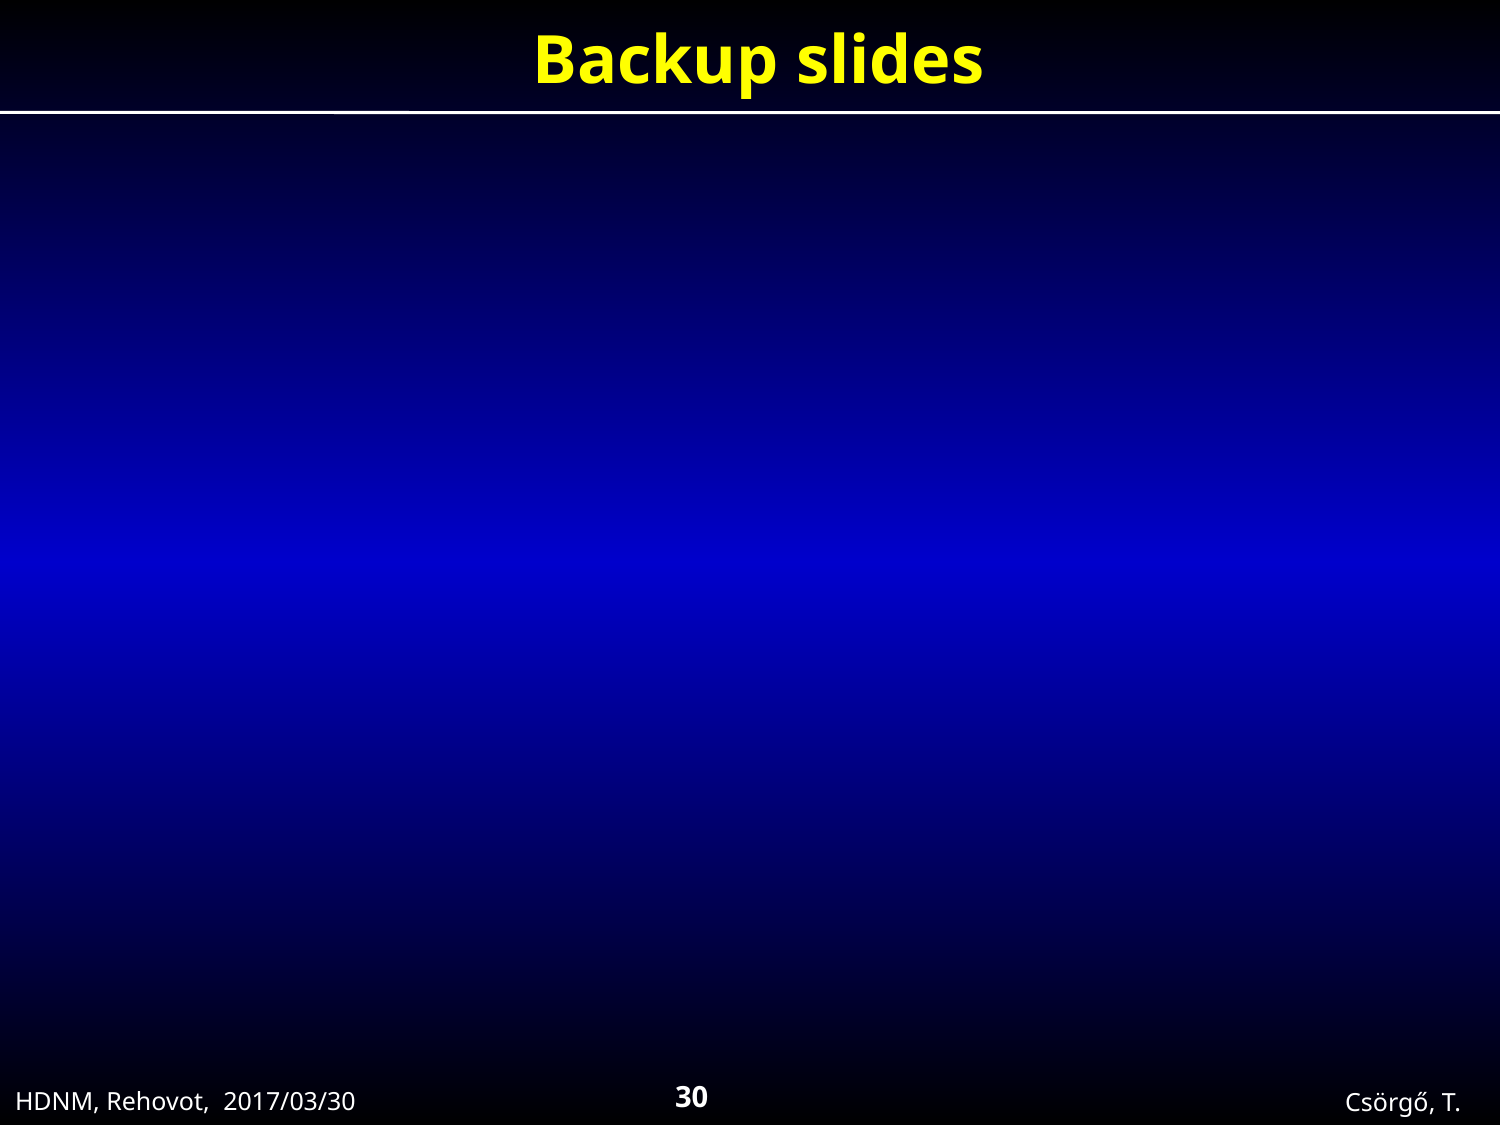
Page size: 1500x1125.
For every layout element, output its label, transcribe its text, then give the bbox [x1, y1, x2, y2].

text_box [0, 0, 1500, 113]
text_box 30 [660, 1070, 840, 1125]
